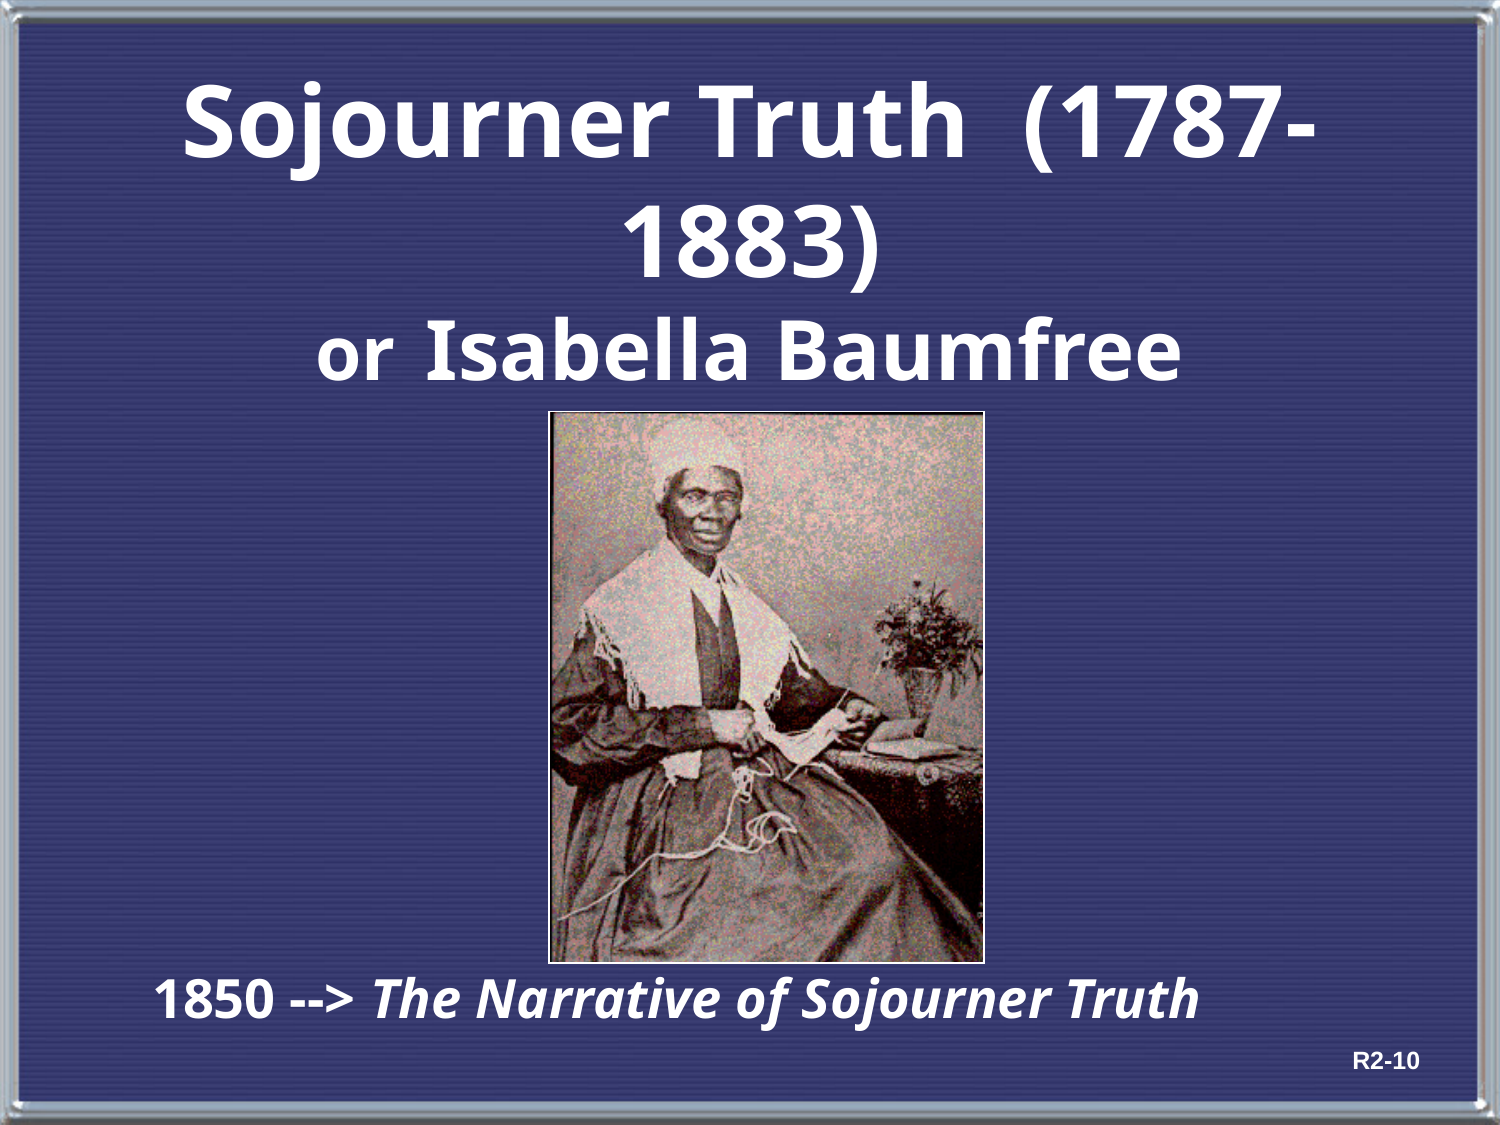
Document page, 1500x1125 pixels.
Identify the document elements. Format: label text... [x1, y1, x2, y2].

text_box 1850 --> The Narrative of Sojourner Truth [137, 957, 1400, 1037]
text_box Sojourner Truth (1787-1883) or Isabella Baumfree [112, 50, 1388, 405]
text_box R2-10 [1337, 1037, 1450, 1083]
picture [0, 0, 1500, 1125]
